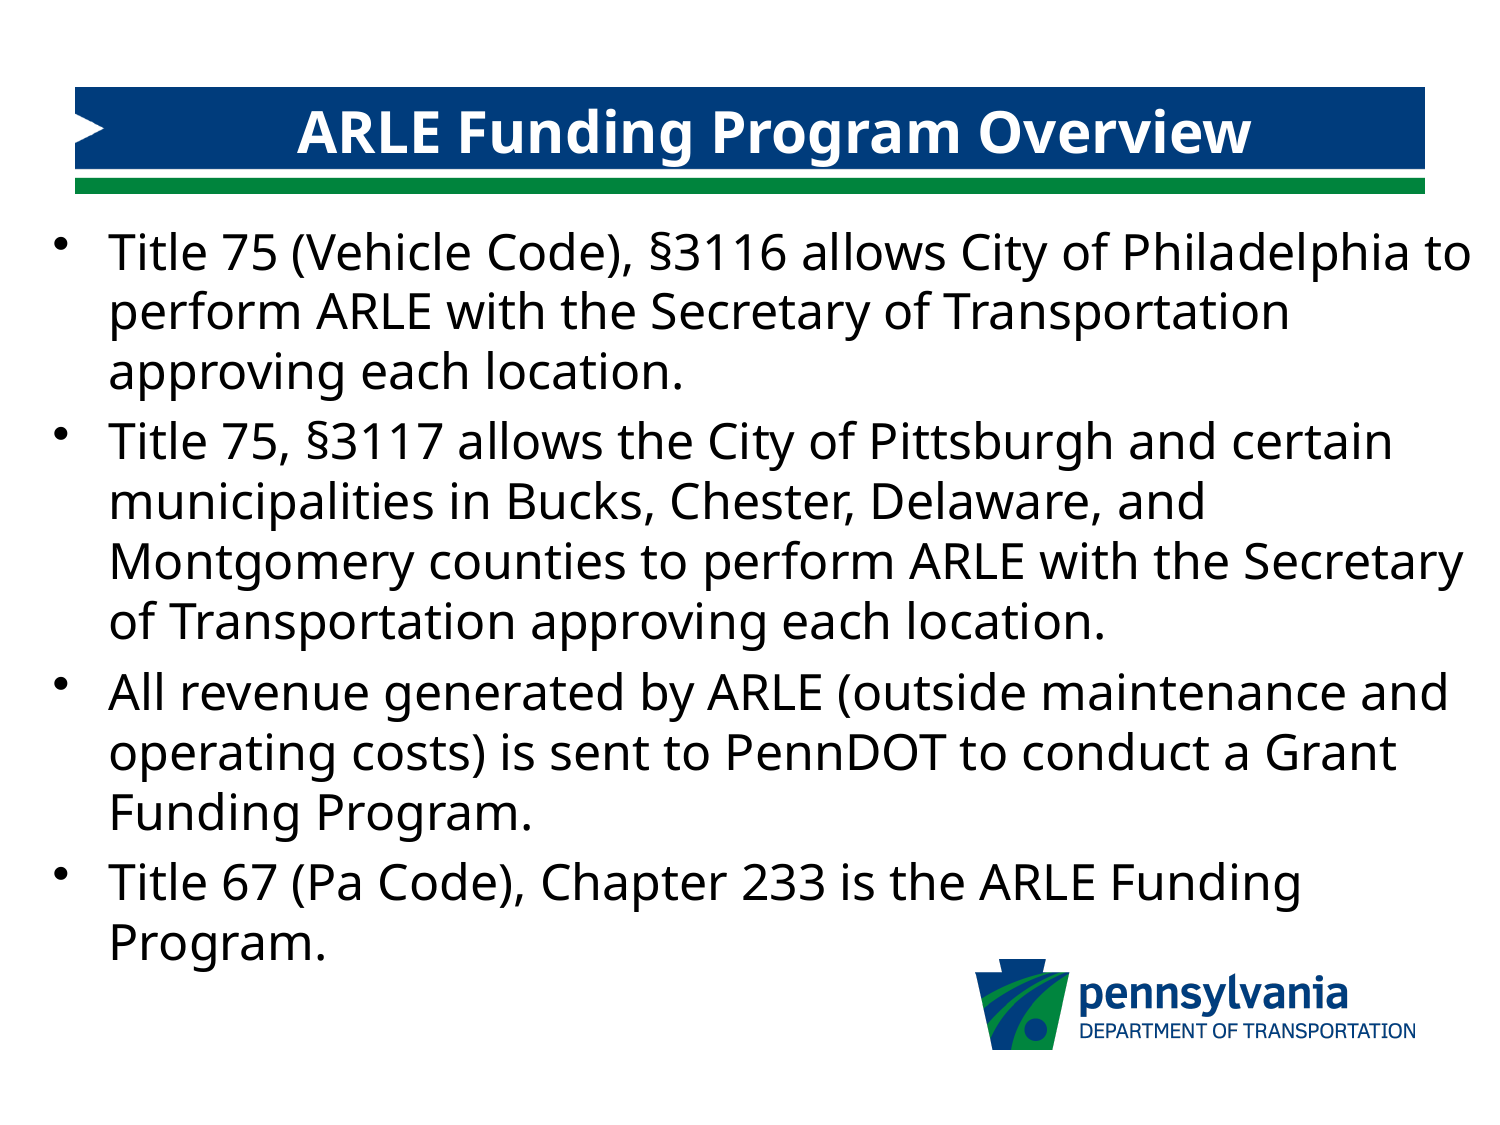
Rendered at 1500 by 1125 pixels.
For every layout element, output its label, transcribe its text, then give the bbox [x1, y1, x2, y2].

list Title 75 (Vehicle Code), §3116 allows City of Philadelphia to perform ARLE with the Secretary of Transportation approving each location. Title 75, §3117 allows the City of Pittsburgh and certain municipalities in Bucks, Chester, Delaware, and Montgomery counties to perform ARLE with the Secretary of Transportation approving each location. All revenue generated by ARLE (outside maintenance and operating costs) is sent to PennDOT to conduct a Grant Funding Program. Title 67 (Pa Code), Chapter 233 is the ARLE Funding Program. [37, 212, 1500, 955]
picture [975, 959, 1415, 1050]
title ARLE Funding Program Overview [99, 87, 1450, 212]
picture [75, 87, 99, 194]
